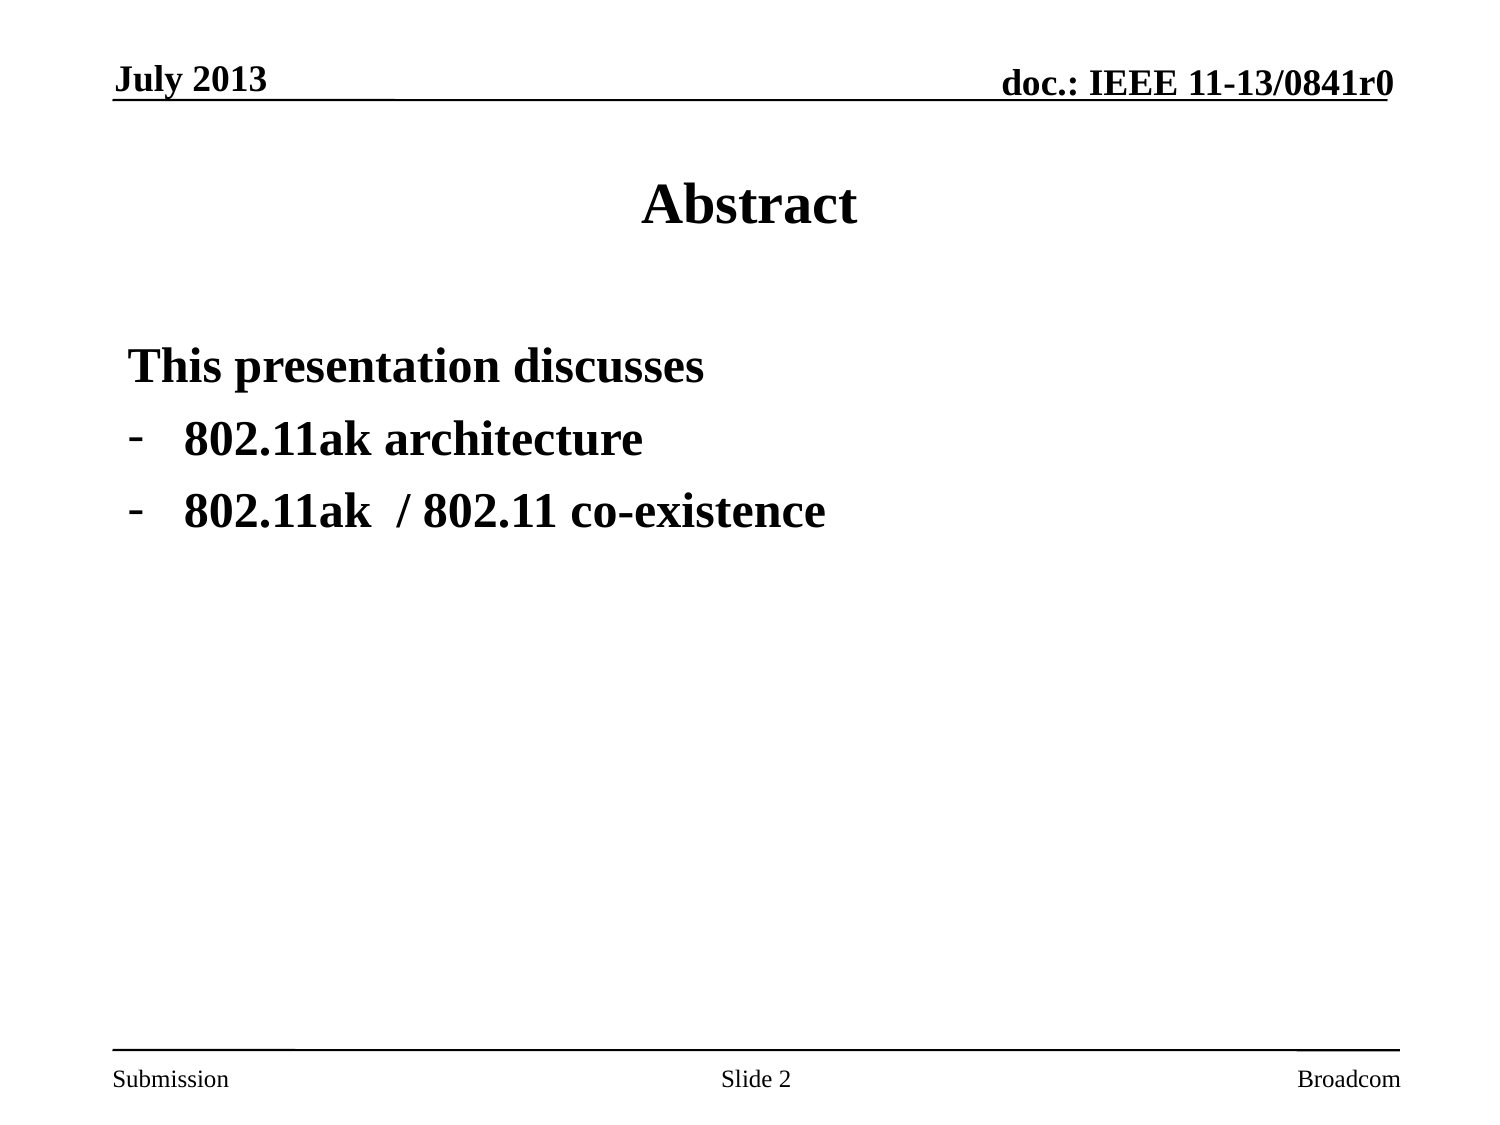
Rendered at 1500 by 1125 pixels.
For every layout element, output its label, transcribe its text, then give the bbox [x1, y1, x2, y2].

title Abstract [112, 112, 1388, 288]
slide_number Slide 2 [712, 1061, 800, 1123]
footer Broadcom [878, 1061, 1402, 1093]
list This presentation discusses 802.11ak architecture 802.11ak / 802.11 co-existence [112, 324, 1388, 1000]
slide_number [114, 54, 423, 100]
